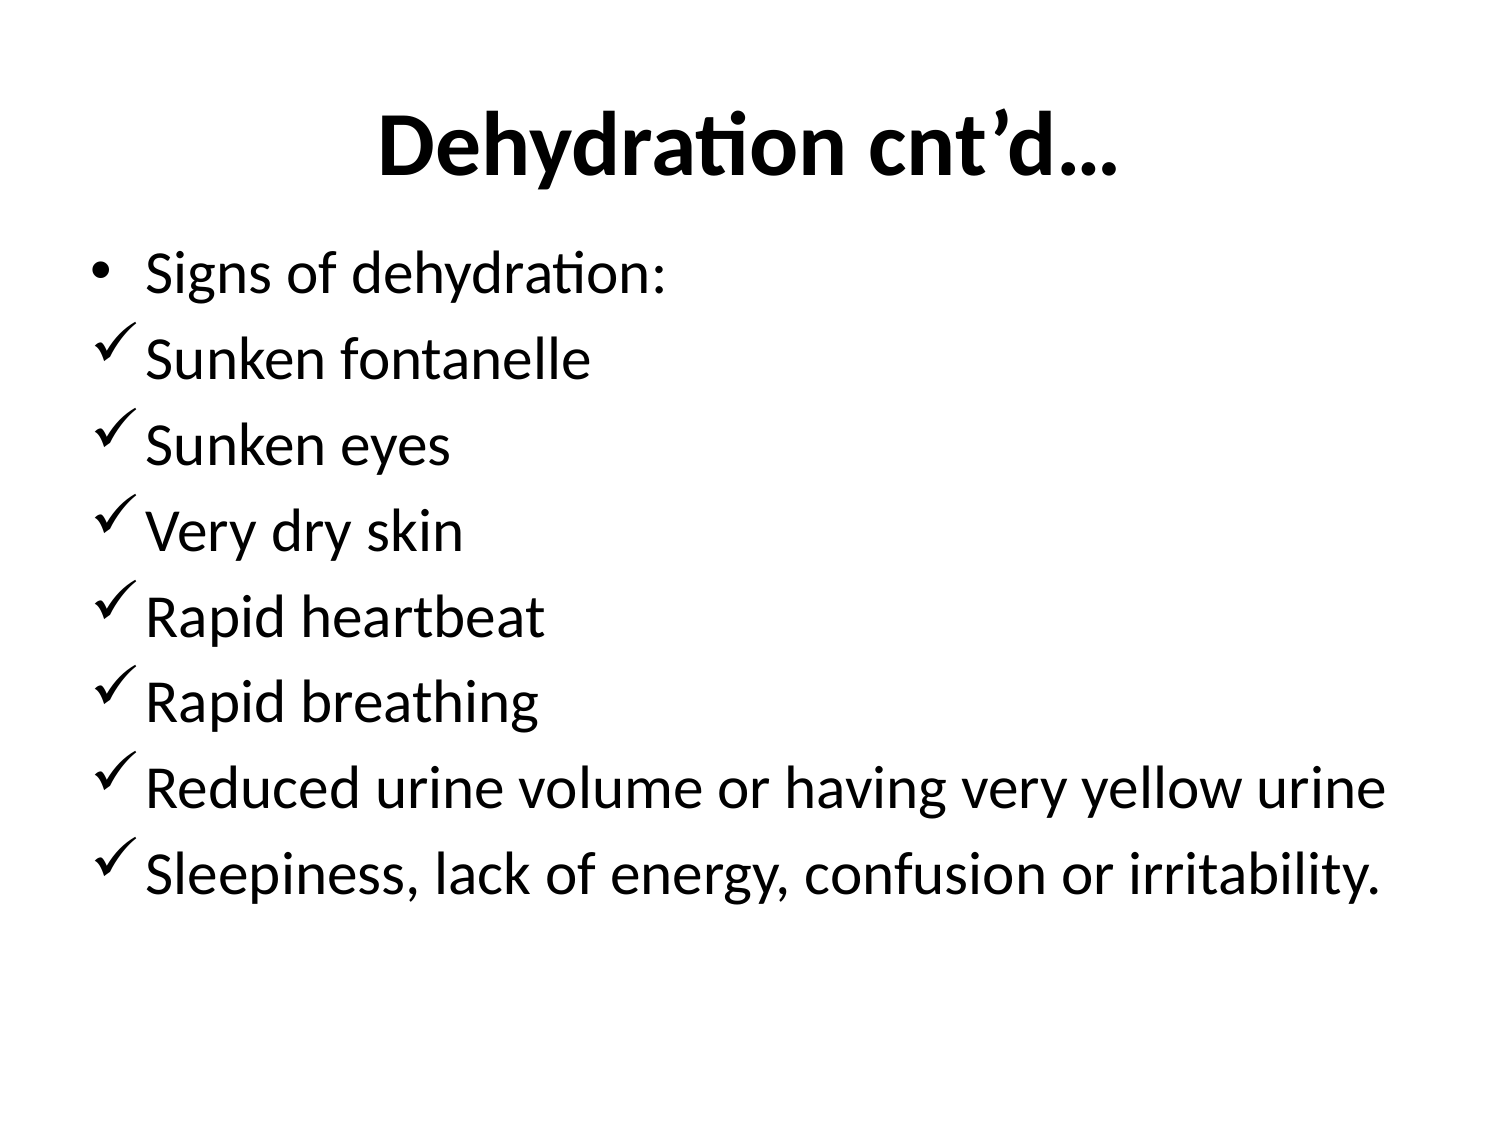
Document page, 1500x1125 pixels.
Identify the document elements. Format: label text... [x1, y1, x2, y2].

list Signs of dehydration: Sunken fontanelle Sunken eyes Very dry skin Rapid heartbeat Rapid breathing Reduced urine volume or having very yellow urine Sleepiness, lack of energy, confusion or irritability. [75, 224, 1425, 1050]
title Dehydration cnt’d… [75, 45, 1425, 224]
